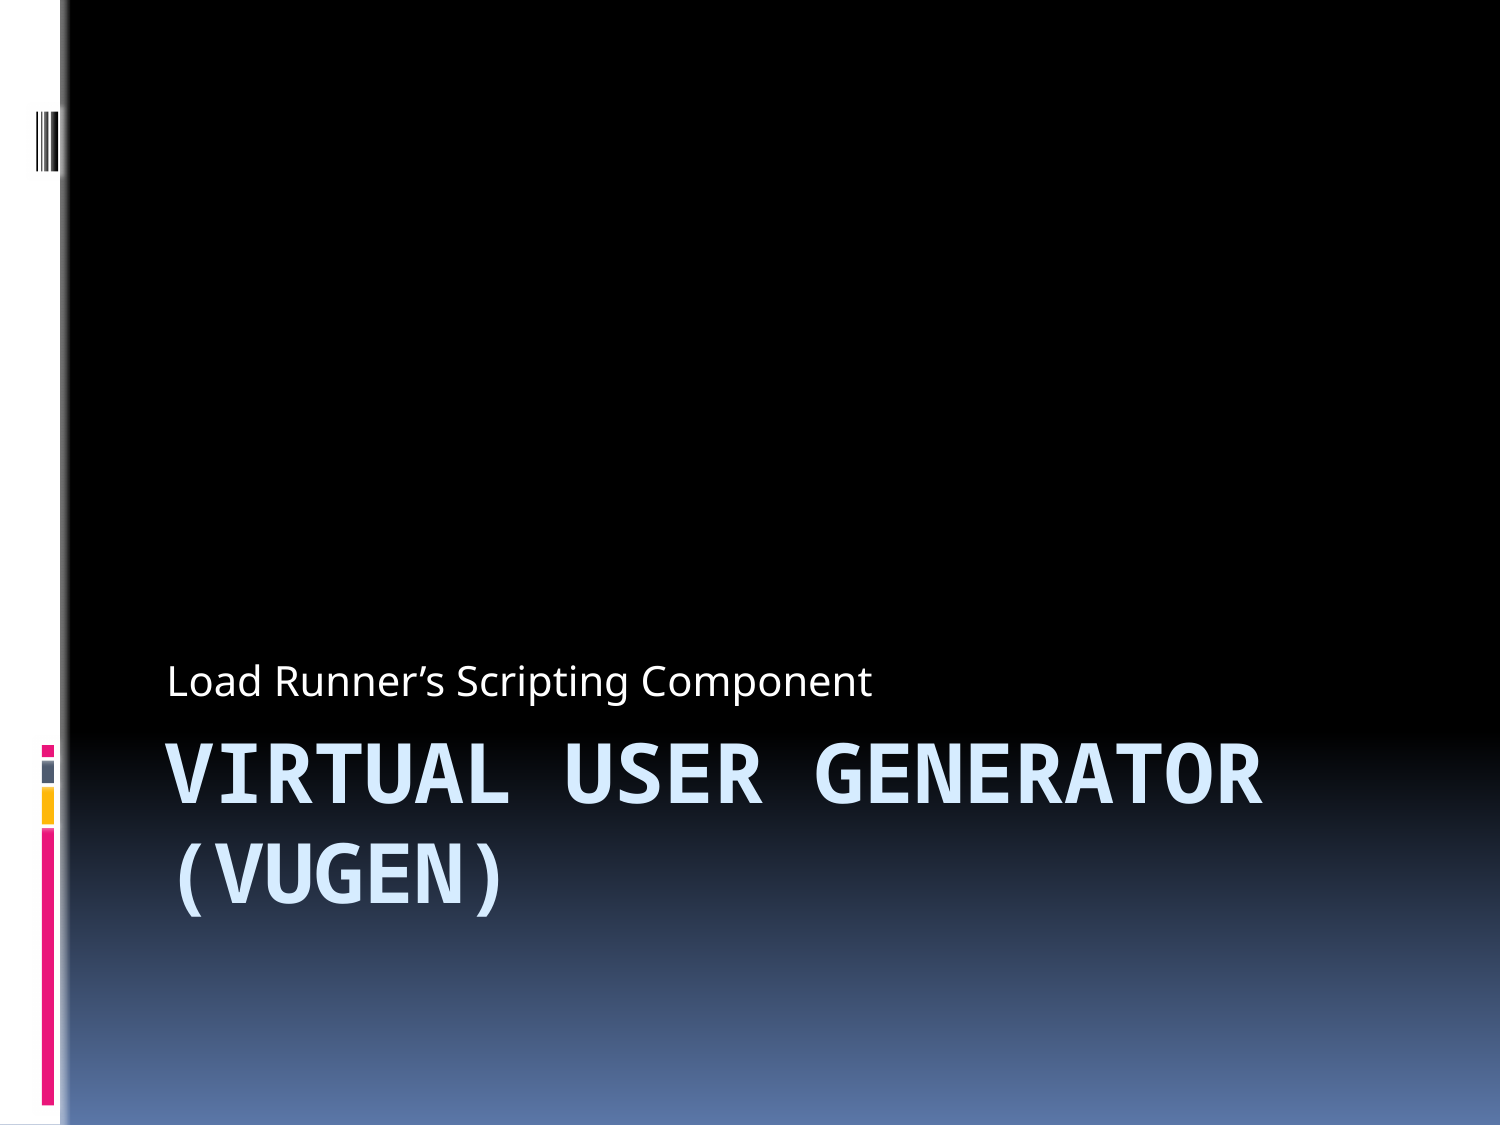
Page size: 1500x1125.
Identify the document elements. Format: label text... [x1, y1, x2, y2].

subtitle Load Runner’s Scripting Component [150, 464, 1425, 713]
title Virtual user generator (vugen) [150, 713, 1425, 1037]
